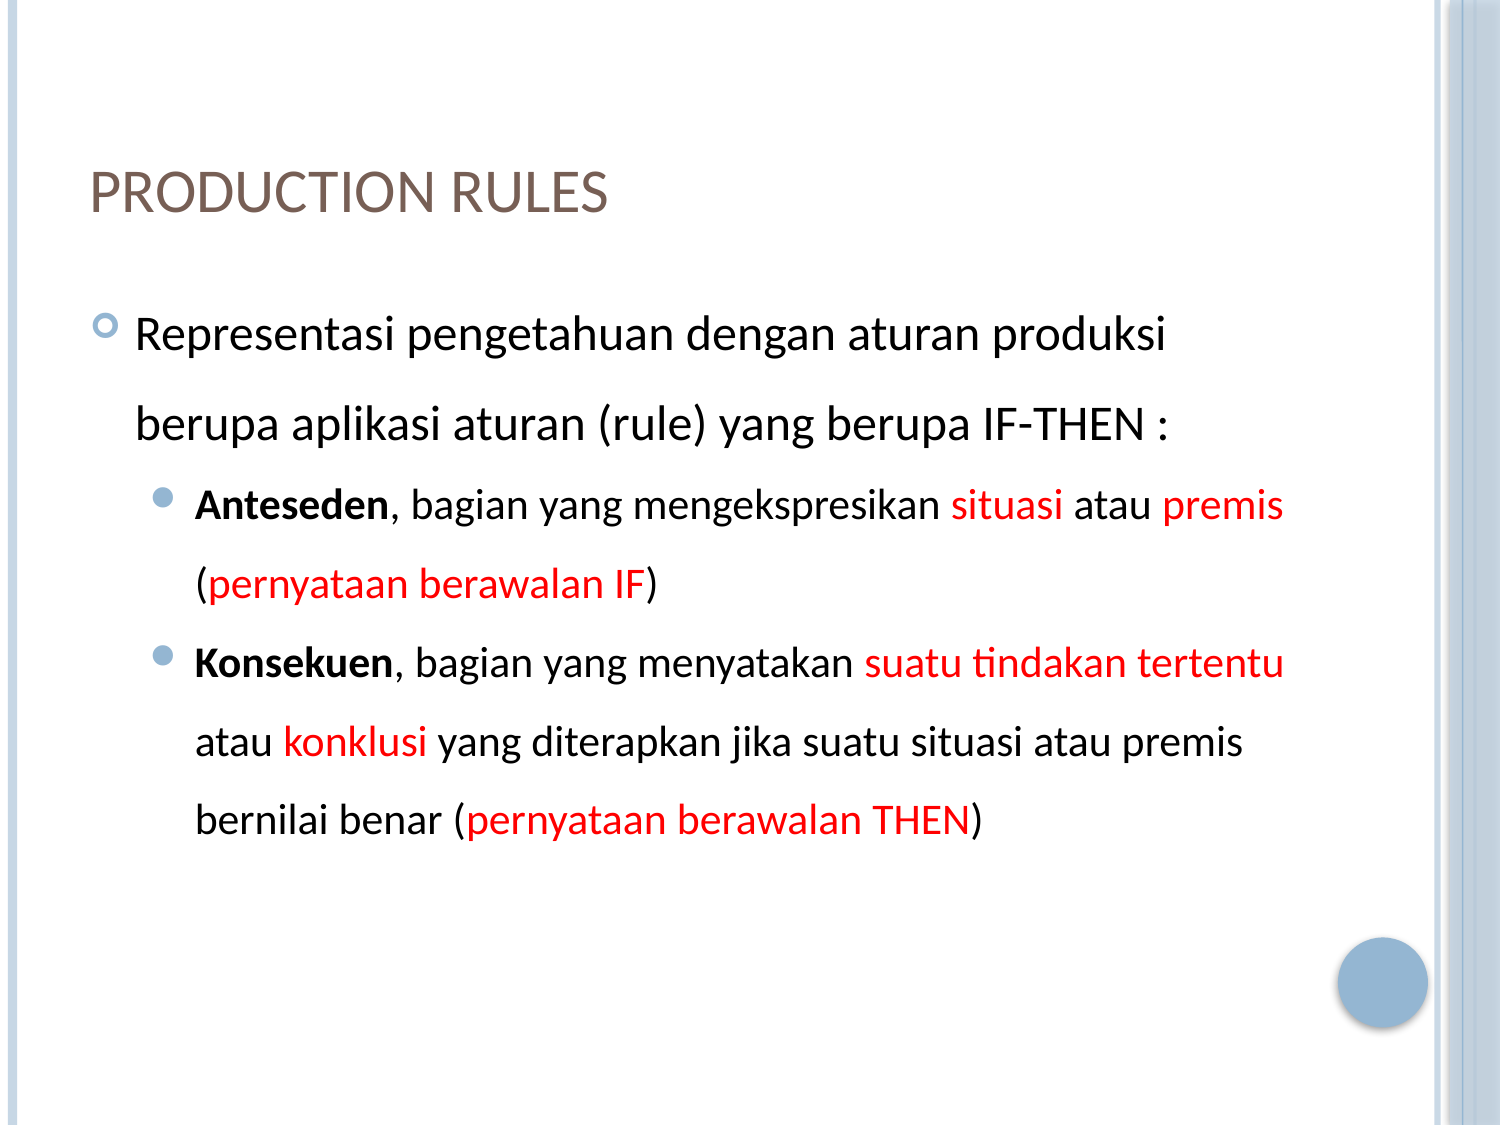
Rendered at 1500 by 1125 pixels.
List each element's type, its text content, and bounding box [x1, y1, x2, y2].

title Production Rules [75, 45, 1300, 233]
list Representasi pengetahuan dengan aturan produksi berupa aplikasi aturan (rule) yang berupa IF-THEN : Anteseden, bagian yang mengekspresikan situasi atau premis (pernyataan berawalan IF) Konsekuen, bagian yang menyatakan suatu tindakan tertentu atau konklusi yang diterapkan jika suatu situasi atau premis bernilai benar (pernyataan berawalan THEN) [75, 262, 1300, 1062]
